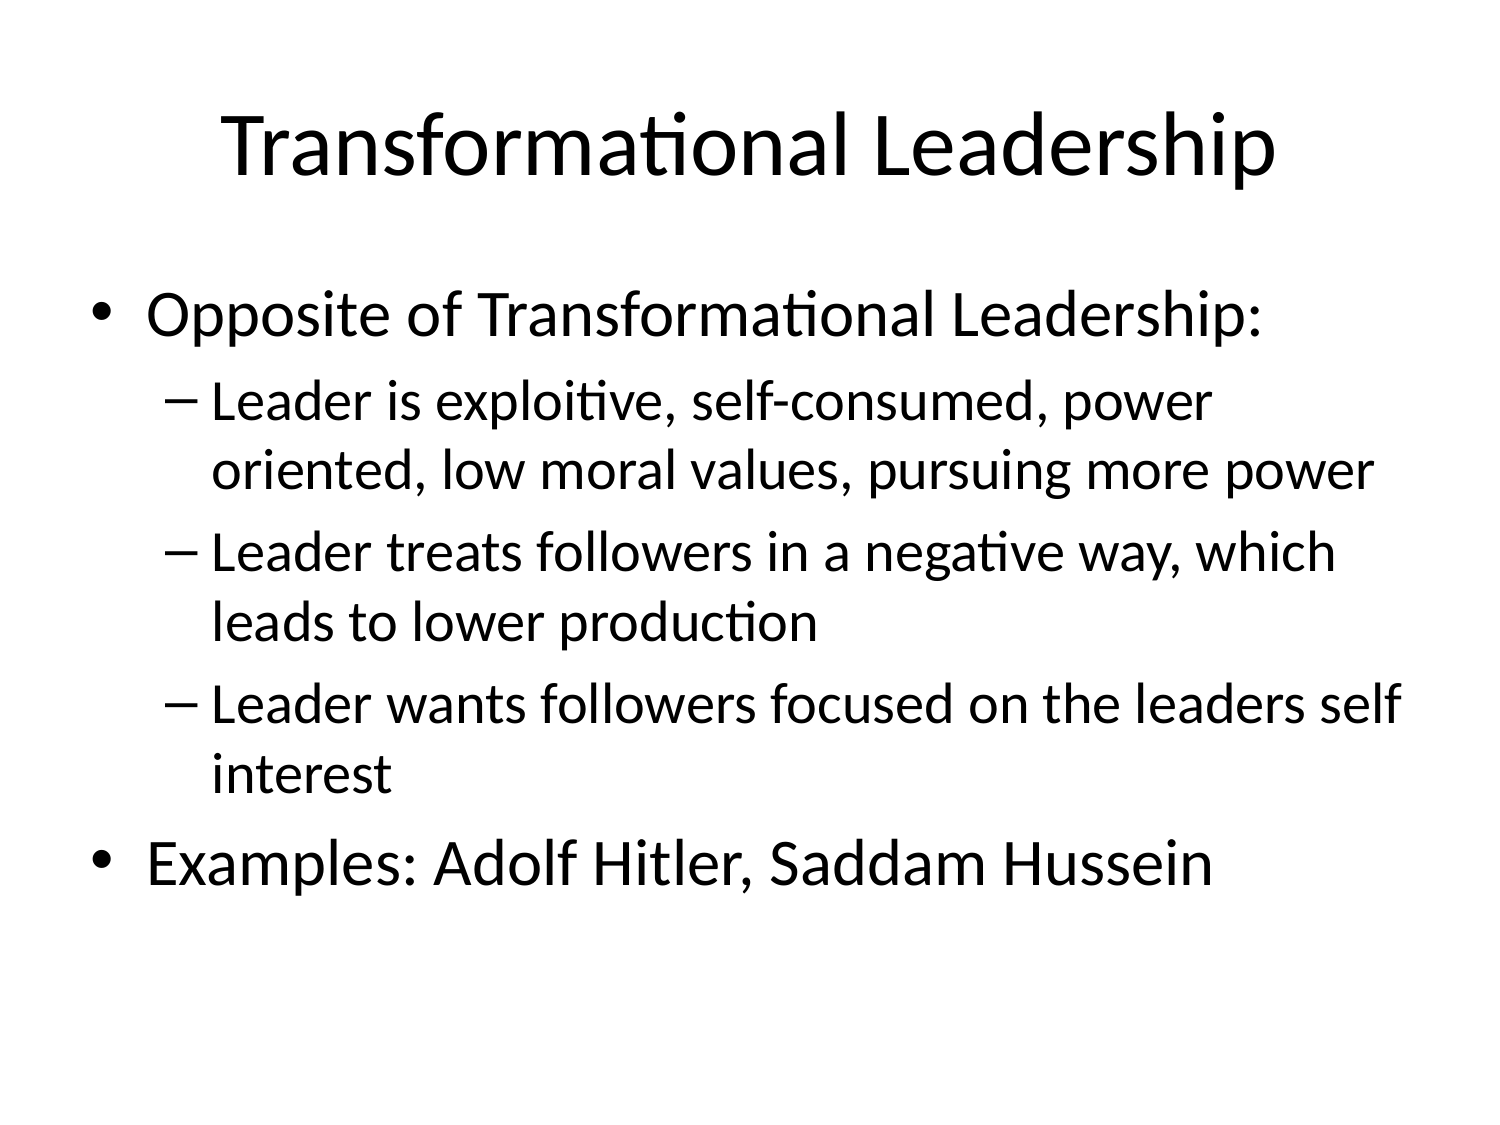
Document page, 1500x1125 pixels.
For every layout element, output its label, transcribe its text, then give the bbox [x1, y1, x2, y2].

list Opposite of Transformational Leadership: Leader is exploitive, self-consumed, power oriented, low moral values, pursuing more power Leader treats followers in a negative way, which leads to lower production Leader wants followers focused on the leaders self interest Examples: Adolf Hitler, Saddam Hussein [75, 262, 1425, 1005]
title Transformational Leadership [75, 45, 1425, 233]
